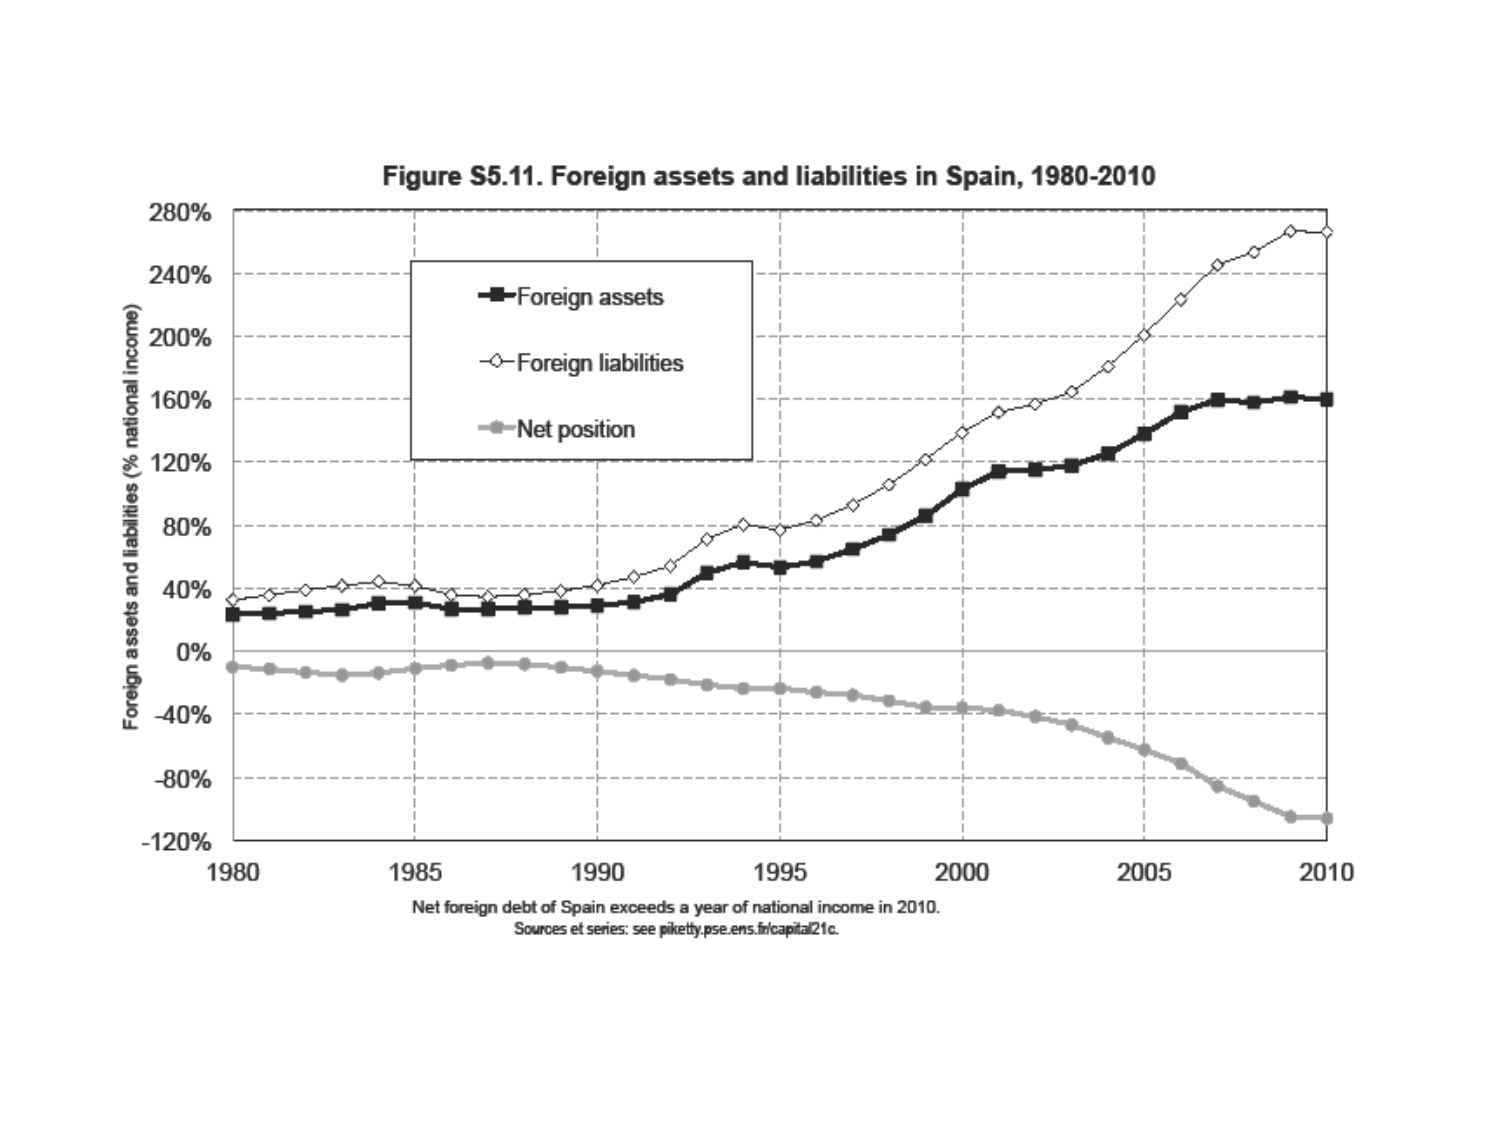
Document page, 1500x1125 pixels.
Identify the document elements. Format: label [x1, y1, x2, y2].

text_box [17, 30, 1483, 1095]
